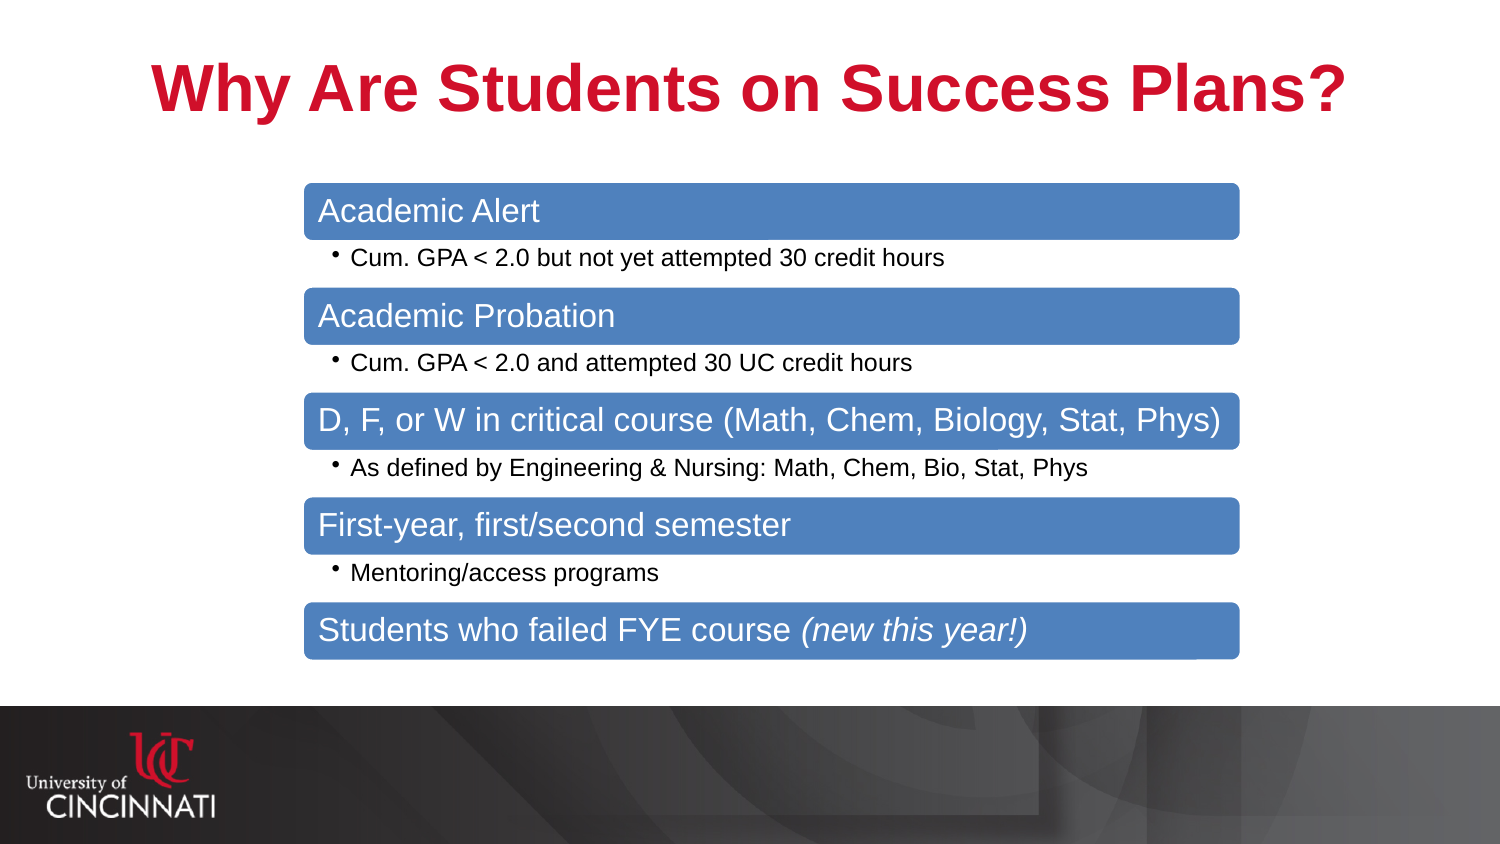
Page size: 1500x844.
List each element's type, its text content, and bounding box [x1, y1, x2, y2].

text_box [301, 103, 1243, 740]
title Why Are Students on Success Plans? [75, 50, 1425, 119]
picture [0, 0, 1500, 844]
